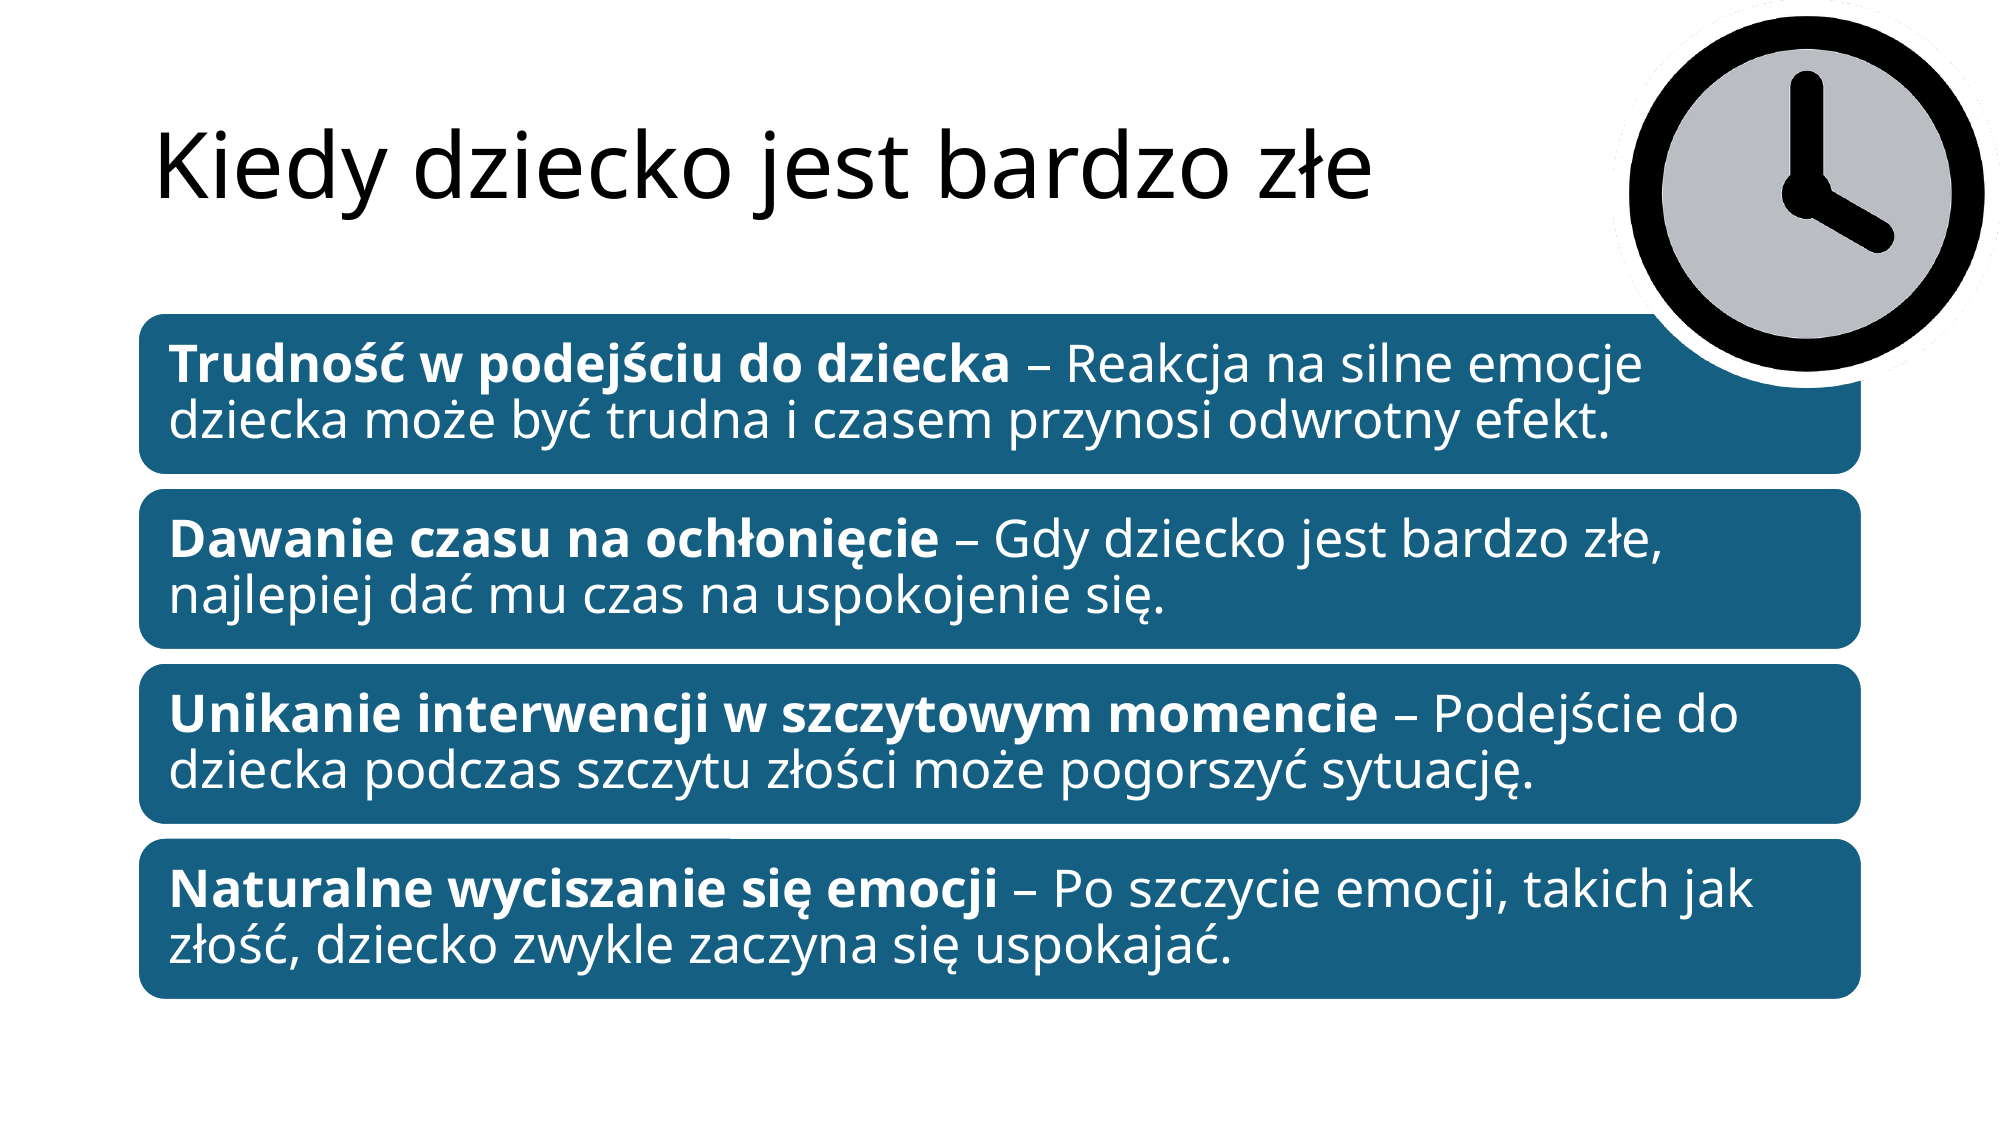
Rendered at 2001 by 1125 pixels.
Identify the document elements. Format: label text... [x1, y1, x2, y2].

title Kiedy dziecko jest bardzo złe [137, 59, 1611, 278]
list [136, 298, 1863, 1014]
picture [1611, 0, 2000, 389]
